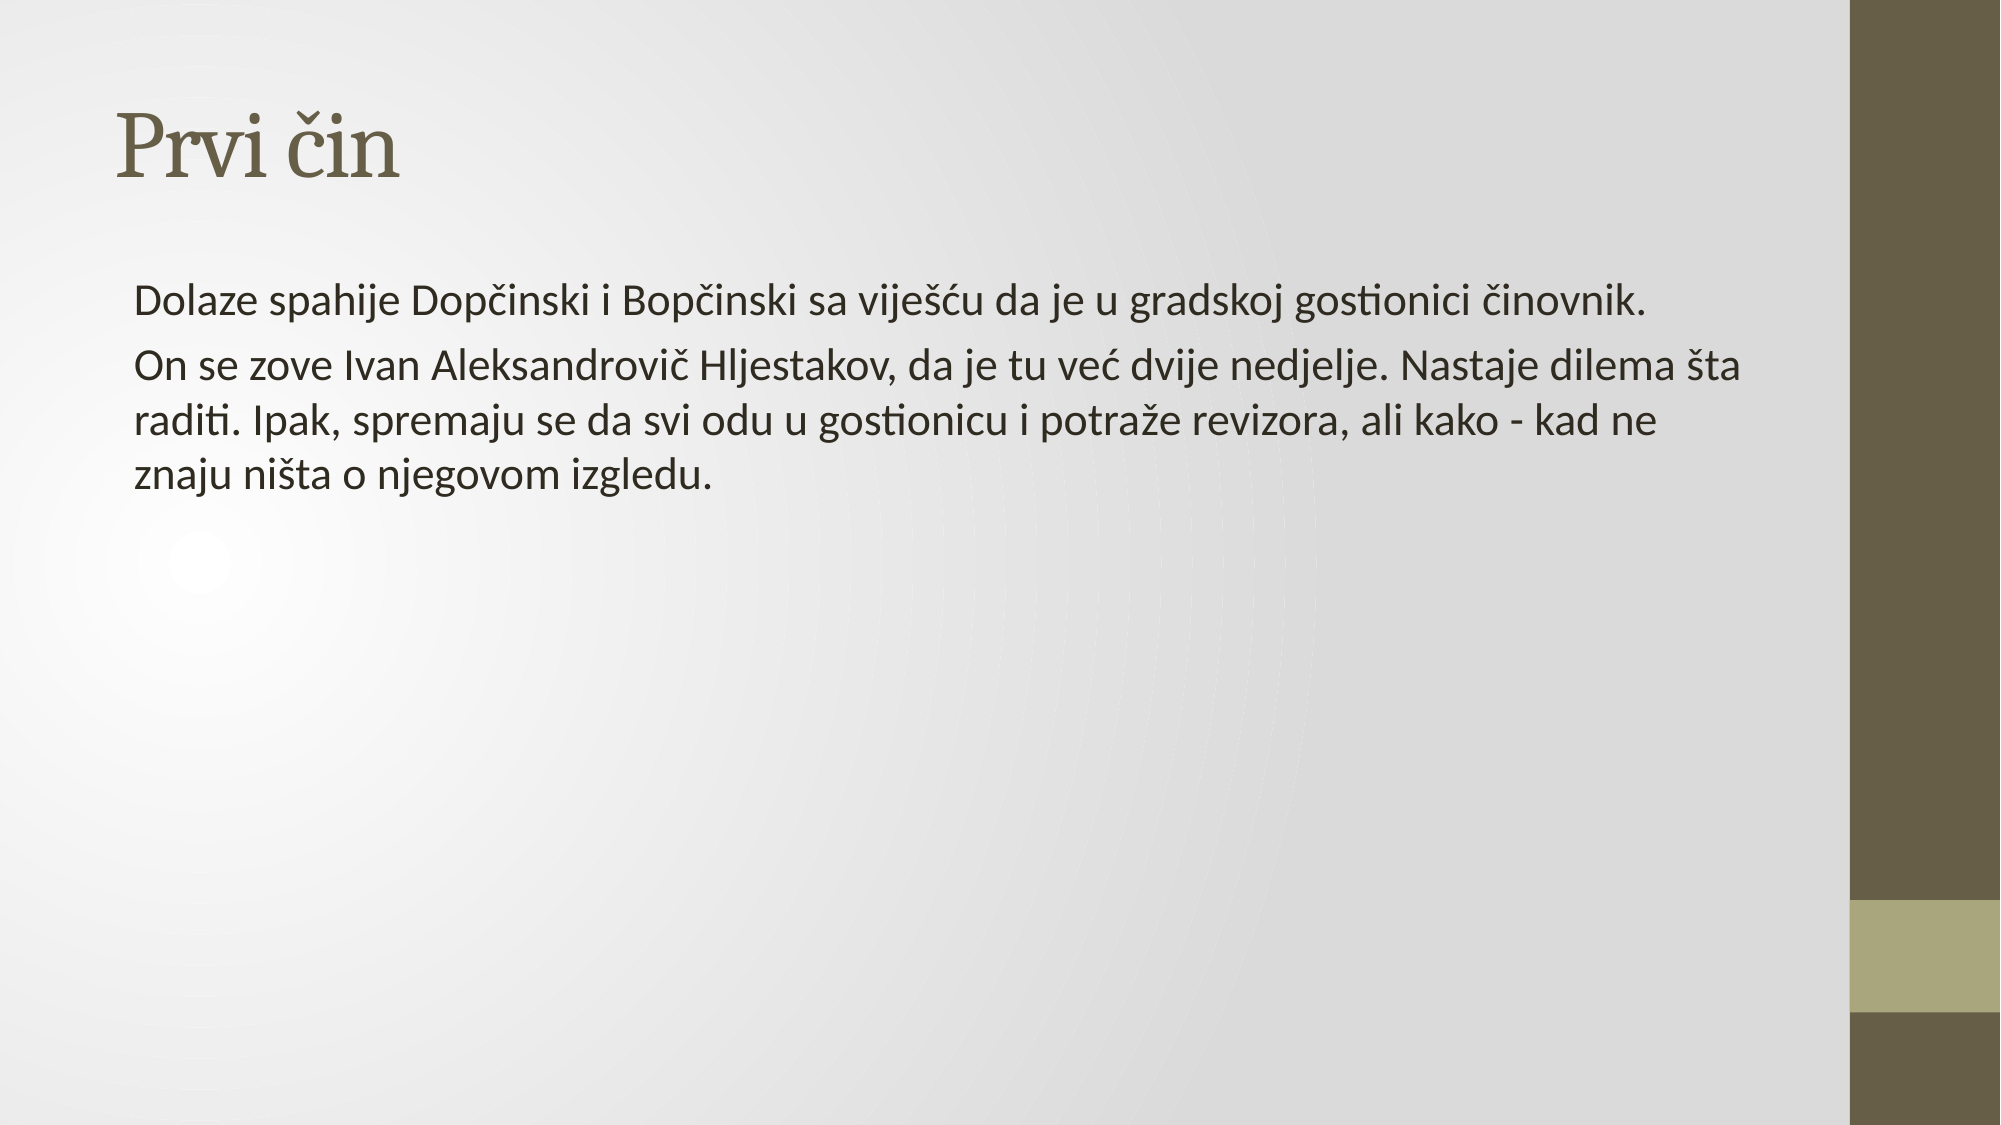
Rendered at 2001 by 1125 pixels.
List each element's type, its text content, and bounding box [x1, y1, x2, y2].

list Dolaze spahije Dopčinski i Bopčinski sa viješću da je u gradskoj gostionici činovnik. On se zove Ivan Aleksandrovič Hljestakov, da je tu već dvije nedjelje. Nastaje dilema šta raditi. Ipak, spremaju se da svi odu u gostionicu i potraže revizora, ali kako - kad ne znaju ništa o njegovom izgledu. [99, 262, 1767, 1050]
title Prvi čin [99, 45, 1767, 233]
